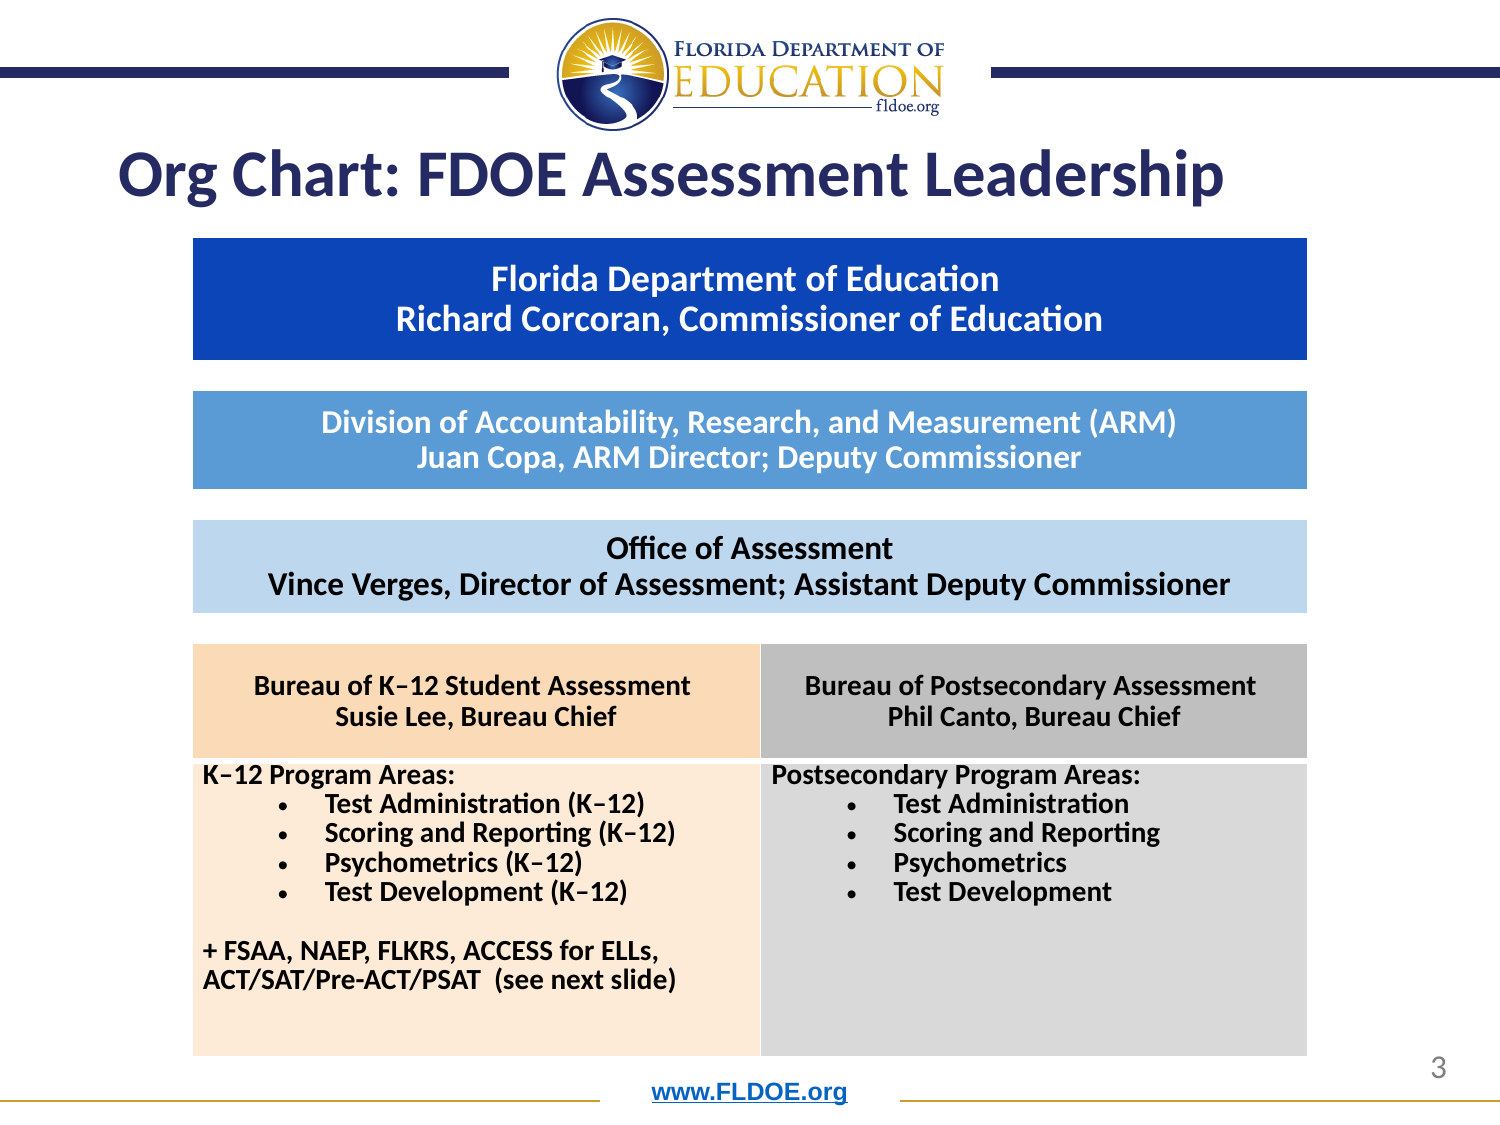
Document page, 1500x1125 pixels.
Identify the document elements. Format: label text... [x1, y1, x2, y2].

picture [538, 3, 962, 88]
text_box [191, 1000, 1500, 1076]
table_header Florida Department of Education Richard Corcoran, Commissioner of Education [193, 238, 1307, 360]
table_header Office of Assessment Vince Verges, Director of Assessment; Assistant Deputy Commissioner [193, 520, 1307, 613]
table_cell K–12 Program Areas: Test Administration (K–12) Scoring and Reporting (K–12) Psychometrics (K–12) Test Development (K–12) + FSAA, NAEP, FLKRS, ACCESS for ELLs, ACT/SAT/Pre-ACT/PSAT (see next slide) [193, 764, 760, 1000]
table_header Bureau of K–12 Student Assessment Susie Lee, Bureau Chief [193, 644, 760, 758]
title Org Chart: FDOE Assessment Leadership [103, 88, 1397, 219]
table_header Division of Accountability, Research, and Measurement (ARM) Juan Copa, ARM Director; Deputy Commissioner [193, 391, 1307, 489]
table_cell Postsecondary Program Areas: Test Administration Scoring and Reporting Psychometrics Test Development [761, 764, 1307, 1000]
table_header Bureau of Postsecondary Assessment Phil Canto, Bureau Chief [761, 644, 1307, 758]
